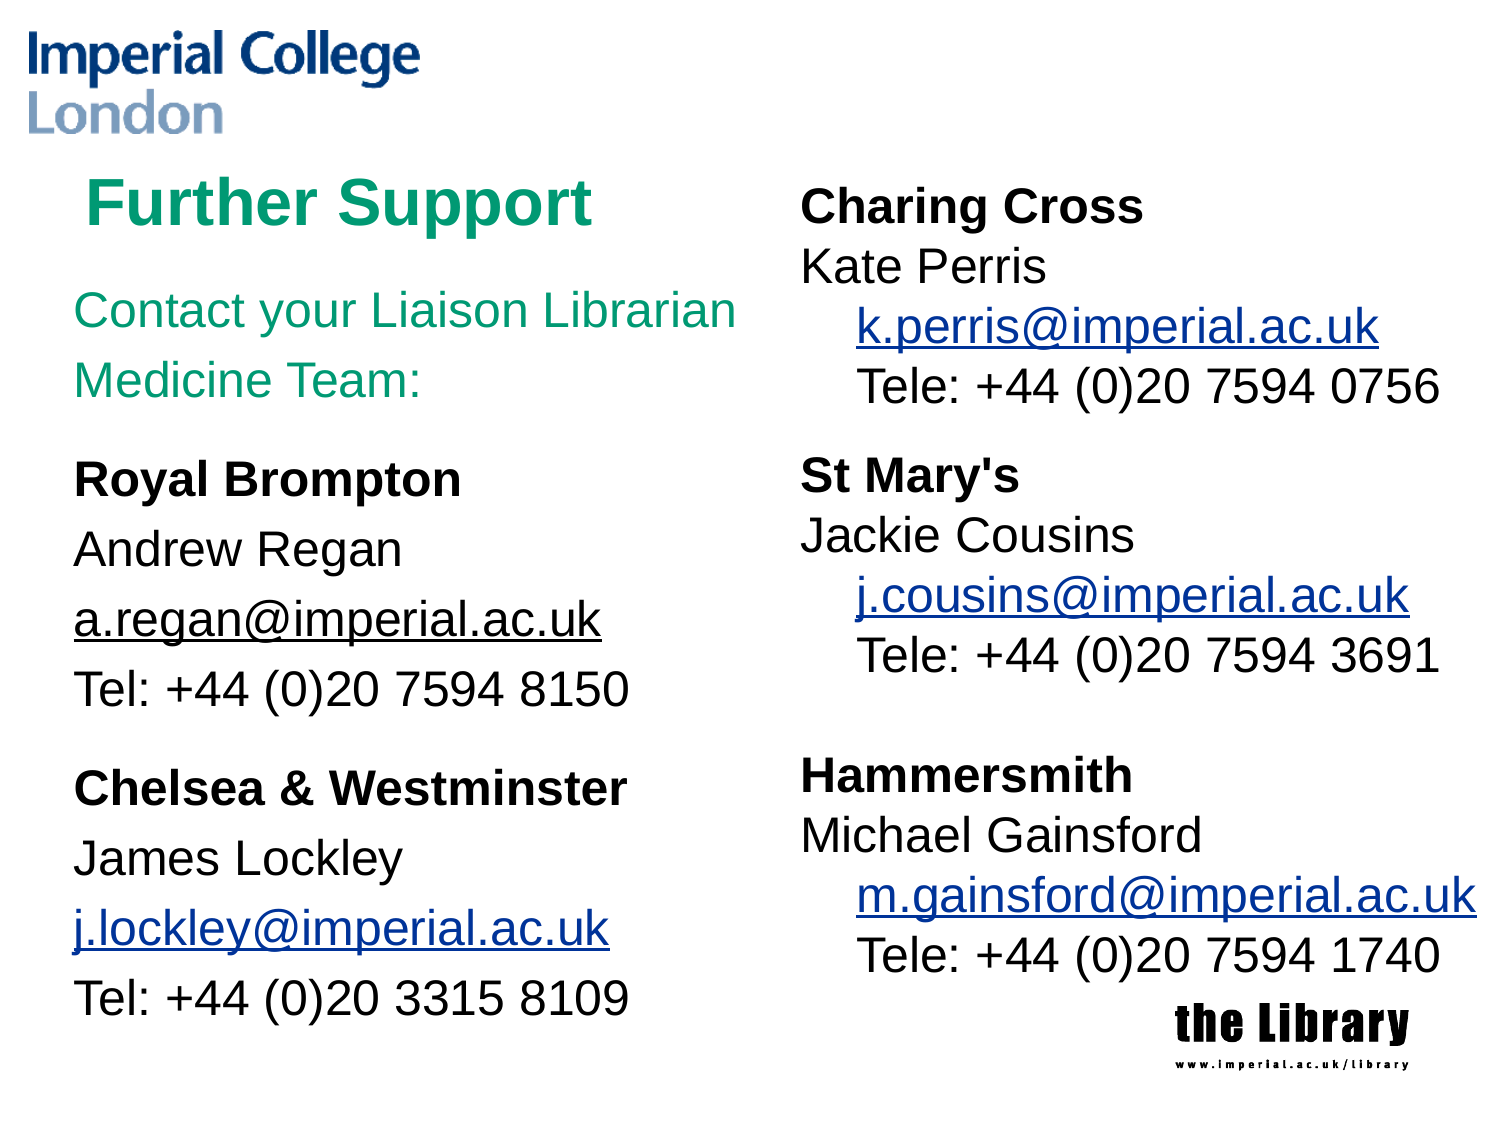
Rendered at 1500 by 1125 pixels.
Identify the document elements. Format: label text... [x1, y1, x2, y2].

picture [1175, 1003, 1409, 1071]
picture [29, 30, 420, 134]
text_box Charing Cross Kate Perris k.perris@imperial.ac.uk Tele: +44 (0)20 7594 0756 St Mary's Jackie Cousins j.cousins@imperial.ac.uk Tele: +44 (0)20 7594 3691 Hammersmith Michael Gainsford m.gainsford@imperial.ac.uk Tele: +44 (0)20 7594 1740 [785, 140, 1500, 996]
title Further Support [70, 105, 1346, 294]
list Contact your Liaison Librarian Medicine Team: Royal Brompton Andrew Regan a.regan@imperial.ac.uk Tel: +44 (0)20 7594 8150 Chelsea & Westminster James Lockley j.lockley@imperial.ac.uk Tel: +44 (0)20 3315 8109 [58, 269, 774, 997]
